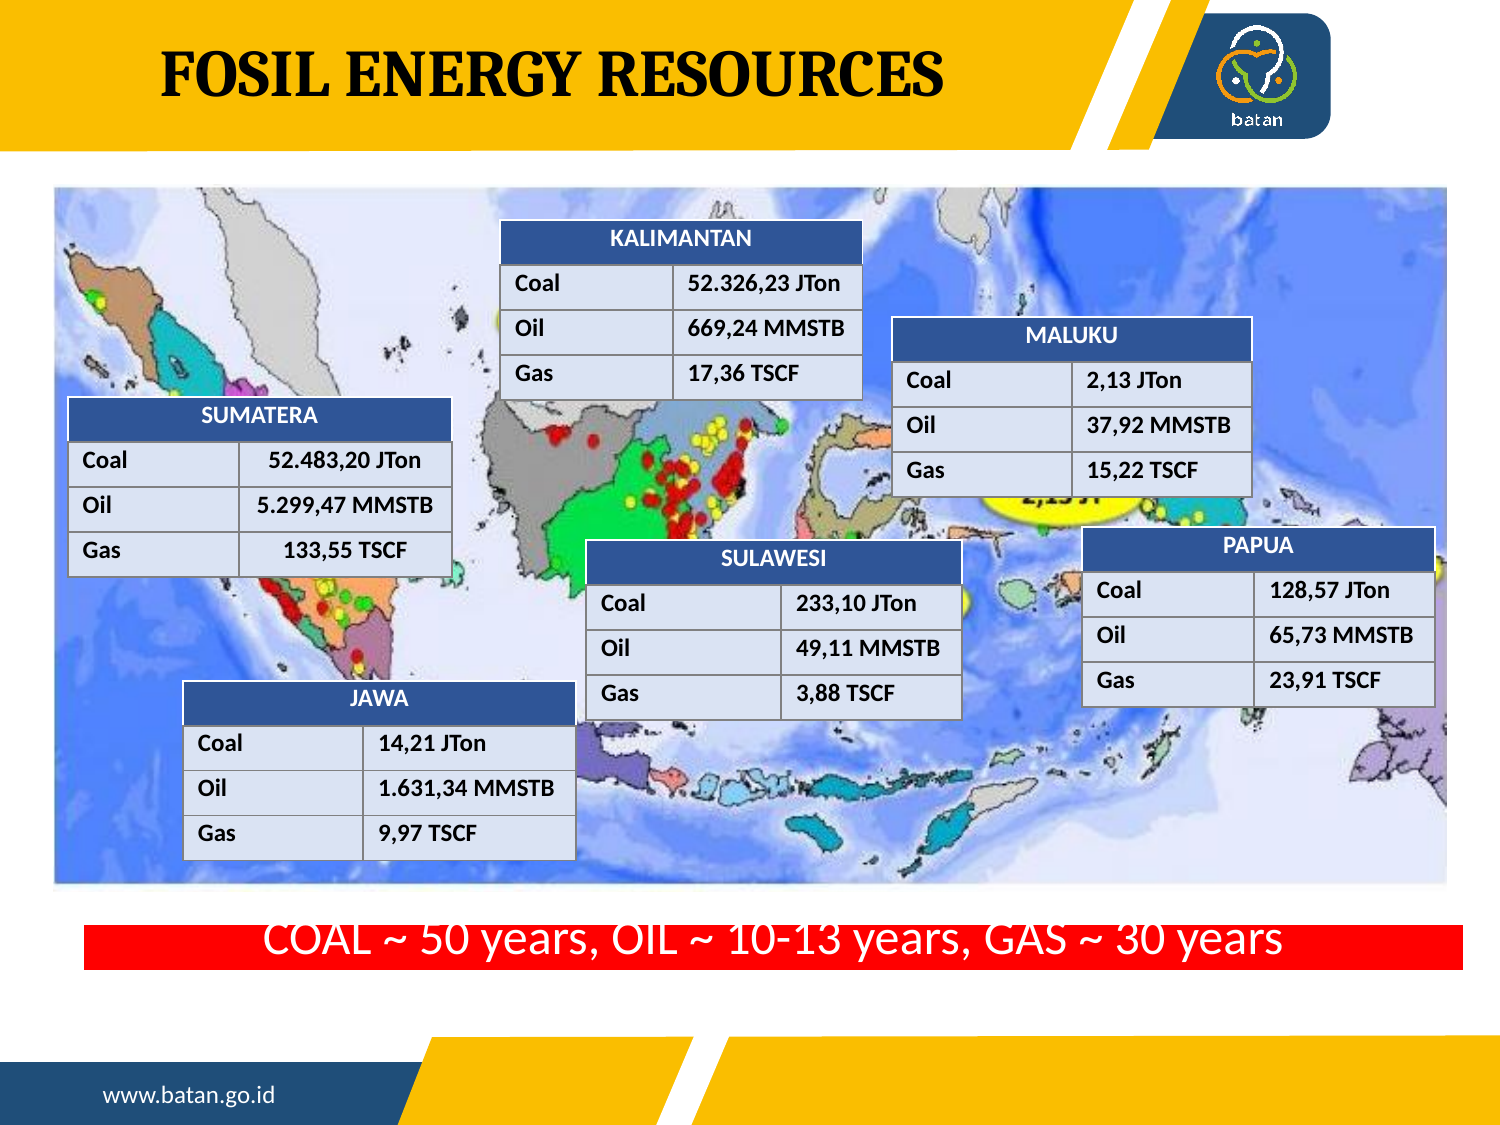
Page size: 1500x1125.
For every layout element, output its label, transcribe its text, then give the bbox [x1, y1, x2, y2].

text_box FOSIL ENERGY RESOURCES [27, 43, 1077, 117]
picture [53, 184, 1447, 892]
picture [1216, 25, 1297, 126]
text_box COAL ~ 50 years, OIL ~ 10-13 years, GAS ~ 30 years [81, 922, 1466, 973]
